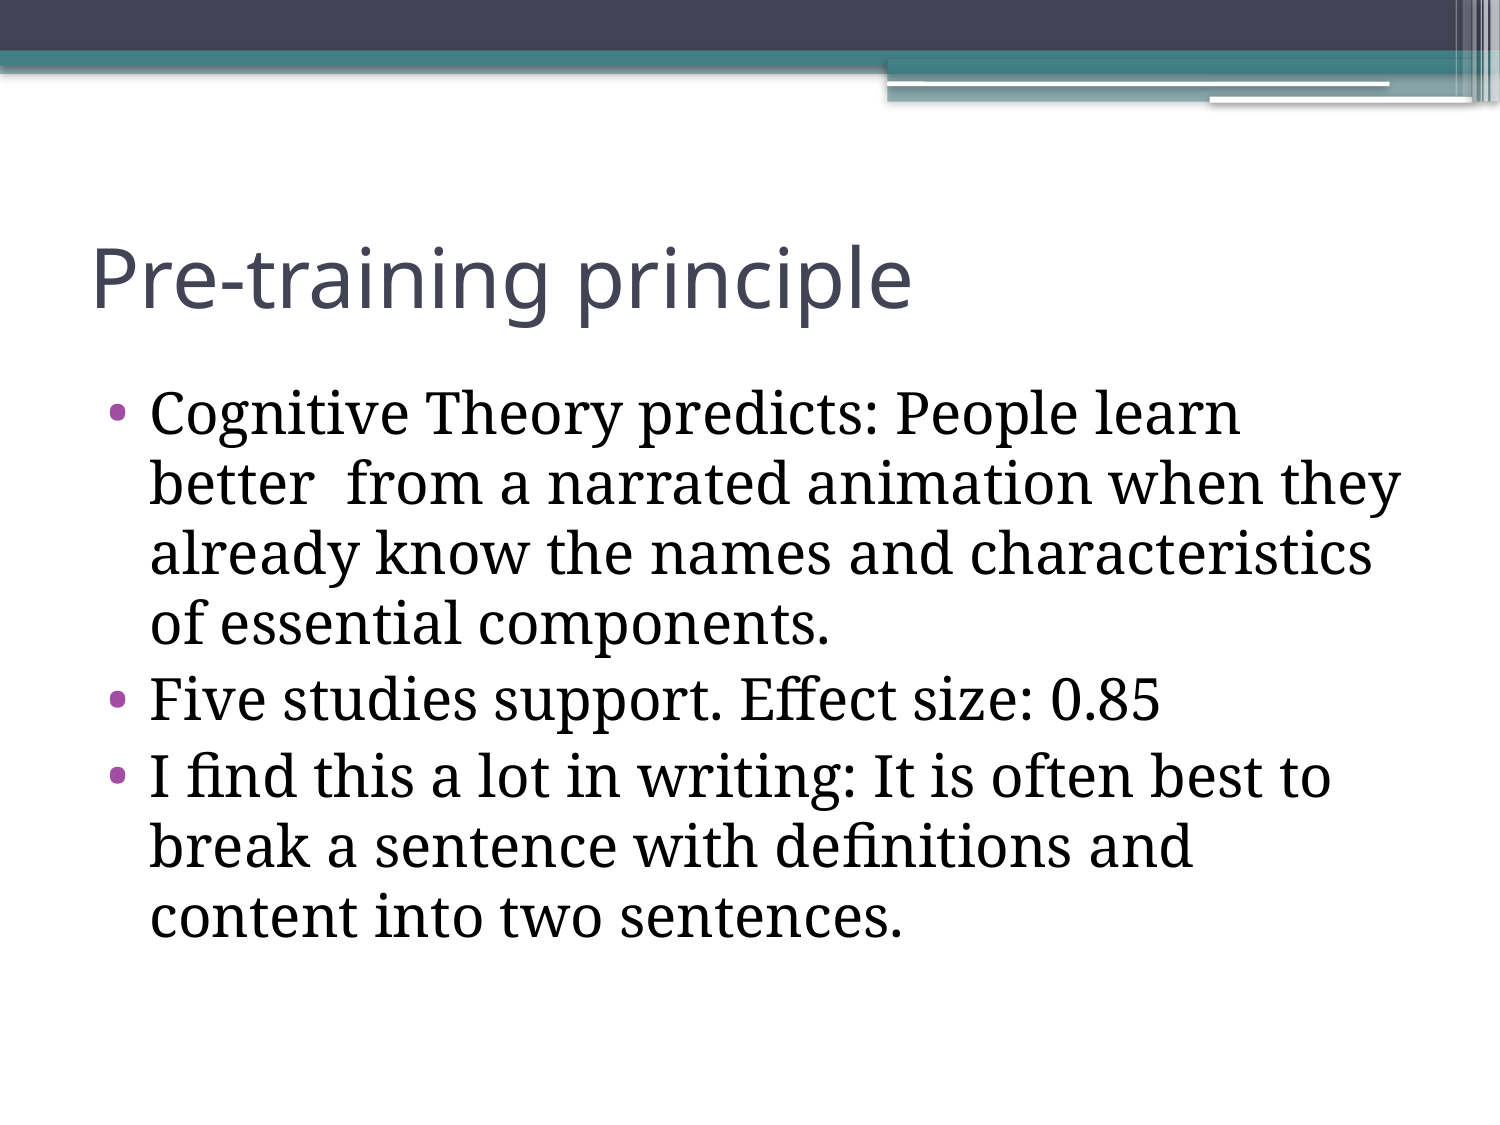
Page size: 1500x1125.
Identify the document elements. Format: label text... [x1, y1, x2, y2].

title Pre-training principle [75, 187, 1425, 363]
list Cognitive Theory predicts: People learn better from a narrated animation when they already know the names and characteristics of essential components. Five studies support. Effect size: 0.85 I find this a lot in writing: It is often best to break a sentence with definitions and content into two sentences. [75, 368, 1425, 1079]
